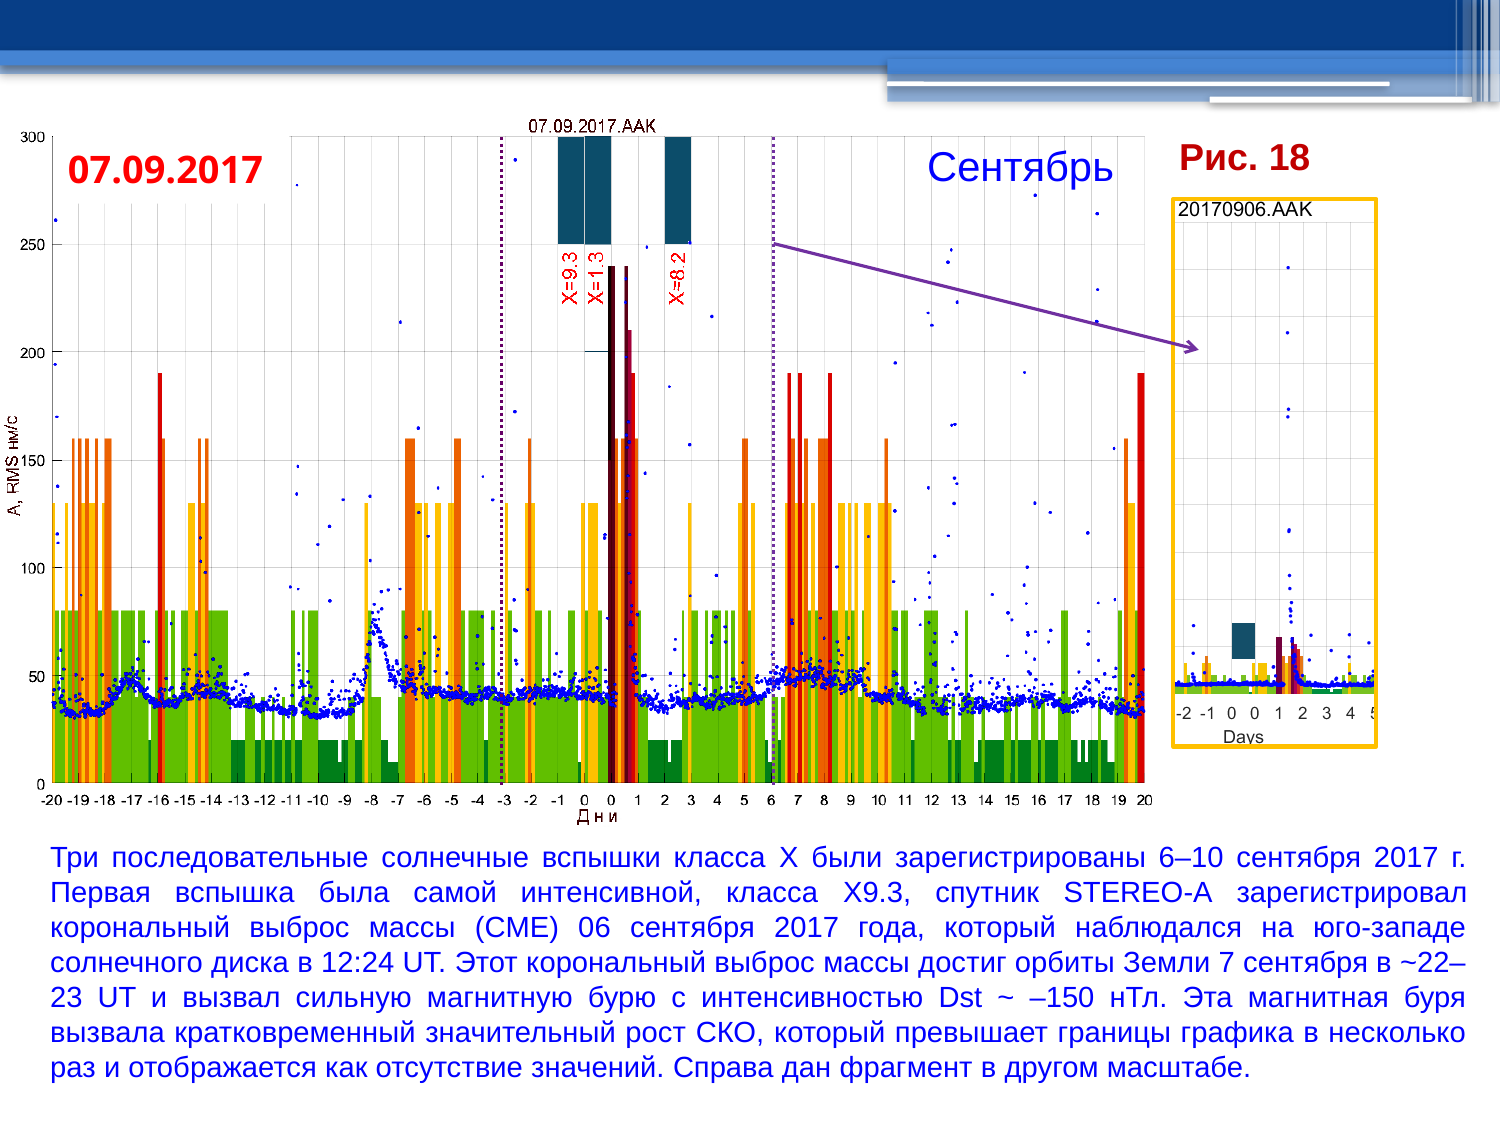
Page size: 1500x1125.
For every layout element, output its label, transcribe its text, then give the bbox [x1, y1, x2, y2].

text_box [773, 243, 1200, 350]
text_box Три последовательные солнечные вспышки класса X были зарегистрированы 6–10 сентября 2017 г. Первая вспышка была самой интенсивной, класса X9.3, спутник STEREO-A зарегистрировал корональный выброс массы (CME) 06 сентября 2017 года, который наблюдался на юго-западе солнечного диска в 12:24 UT. Этот корональный выброс массы достиг орбиты Земли 7 сентября в ~22–23 UT и вызвал сильную магнитную бурю с интенсивностью Dst ~ –150 нТл. Эта магнитная буря вызвала кратковременный значительный рост СКО, который превышает границы графика в несколько раз и отображается как отсутствие значений. Справа дан фрагмент в другом масштабе. [35, 831, 1483, 1091]
picture [1174, 200, 1375, 745]
text_box Рис. 18 [1164, 125, 1326, 186]
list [0, 117, 1153, 827]
